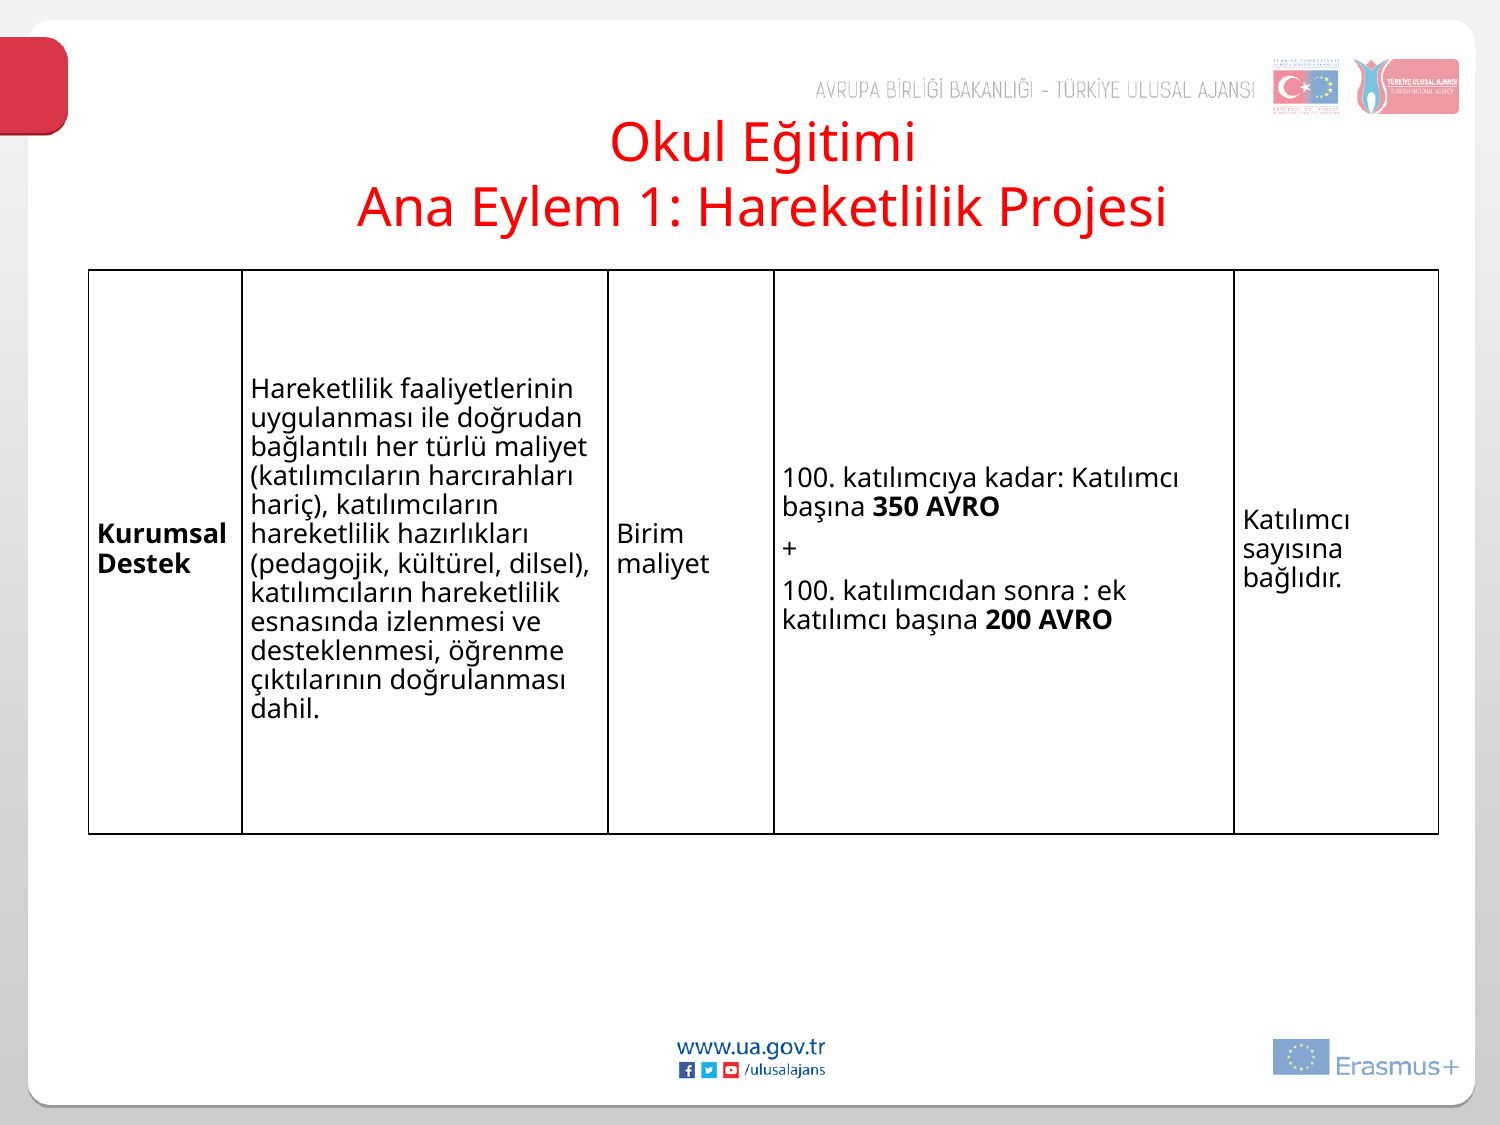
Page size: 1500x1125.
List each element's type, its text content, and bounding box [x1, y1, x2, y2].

table_header Hareketlilik faaliyetlerinin uygulanması ile doğrudan bağlantılı her türlü maliyet (katılımcıların harcırahları hariç), katılımcıların hareketlilik hazırlıkları (pedagojik, kültürel, dilsel), katılımcıların hareketlilik esnasında izlenmesi ve desteklenmesi, öğrenme çıktılarının doğrulanması dahil. [243, 271, 607, 833]
table_header Birim maliyet [609, 271, 773, 833]
picture [0, 0, 1500, 1125]
table_header 100. katılımcıya kadar: Katılımcı başına 350 AVRO + 100. katılımcıdan sonra : ek katılımcı başına 200 AVRO [775, 271, 1233, 833]
table_header Kurumsal Destek [89, 271, 241, 833]
table_header Katılımcı sayısına bağlıdır. [1235, 271, 1438, 833]
text_box Okul Eğitimi Ana Eylem 1: Hareketlilik Projesi [88, 78, 1439, 266]
